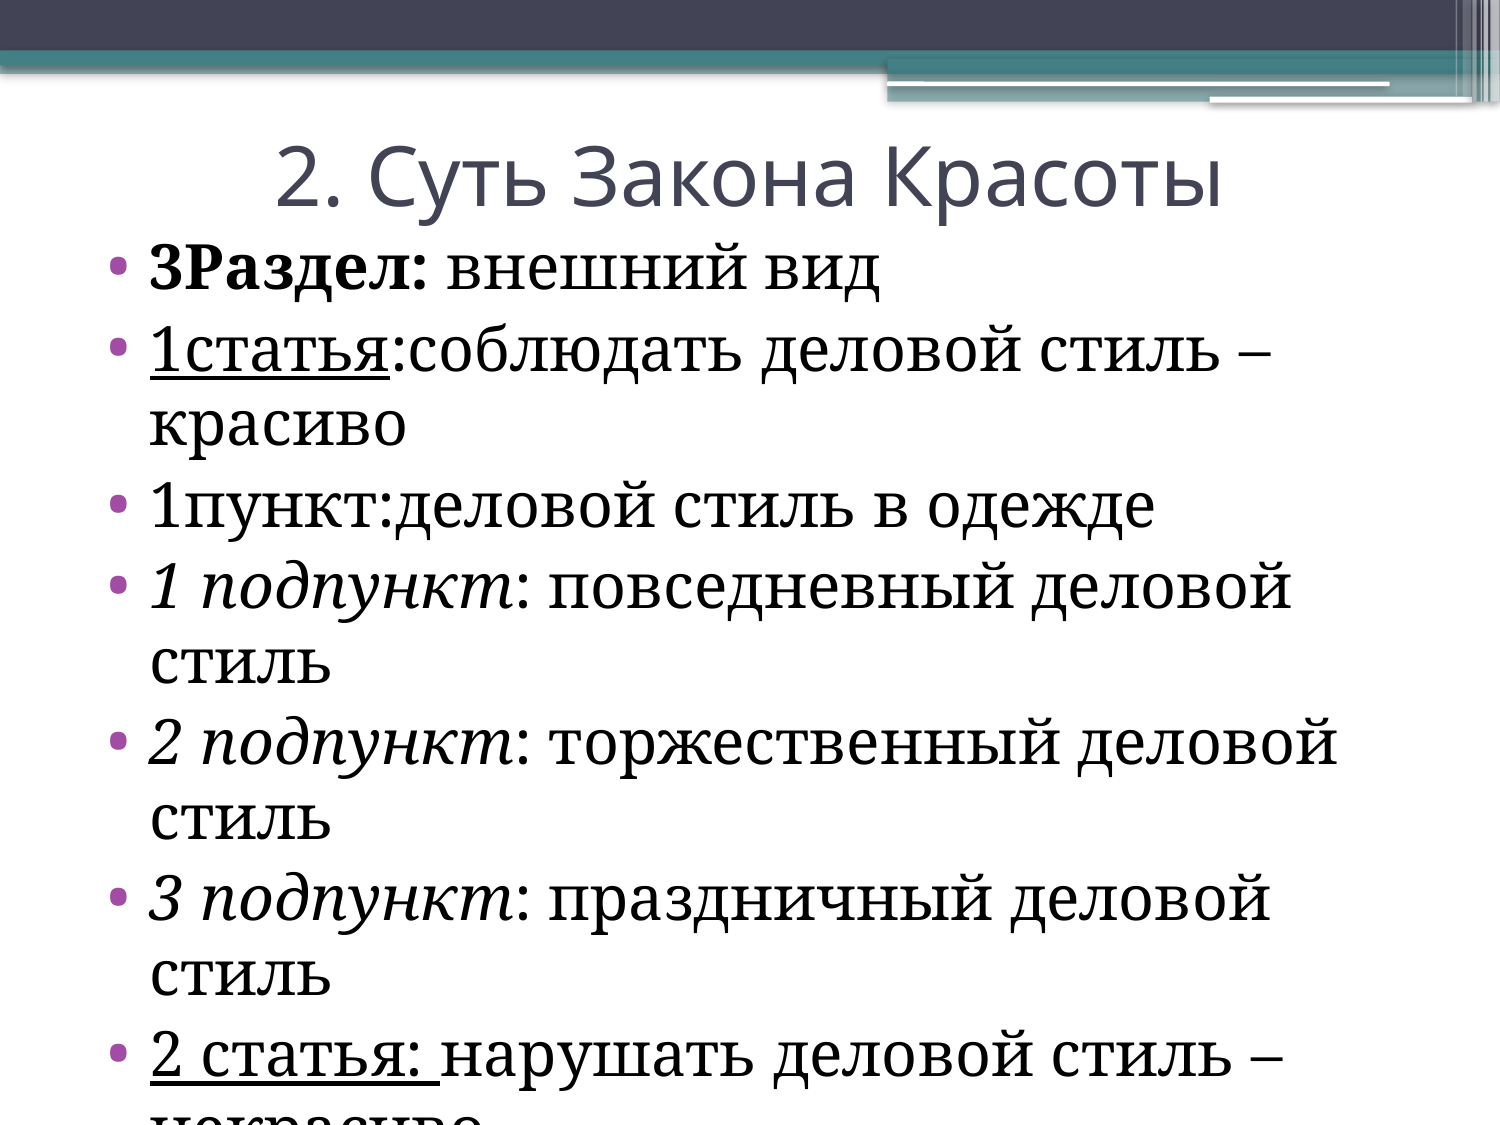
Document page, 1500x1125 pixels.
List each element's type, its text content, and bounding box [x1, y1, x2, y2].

list 3Раздел: внешний вид 1статья:соблюдать деловой стиль – красиво 1пункт:деловой стиль в одежде 1 подпункт: повседневный деловой стиль 2 подпункт: торжественный деловой стиль 3 подпункт: праздничный деловой стиль 2 статья: нарушать деловой стиль – некрасиво И так далее… [75, 219, 1425, 1125]
title 2. Суть Закона Красоты [75, 113, 1425, 219]
